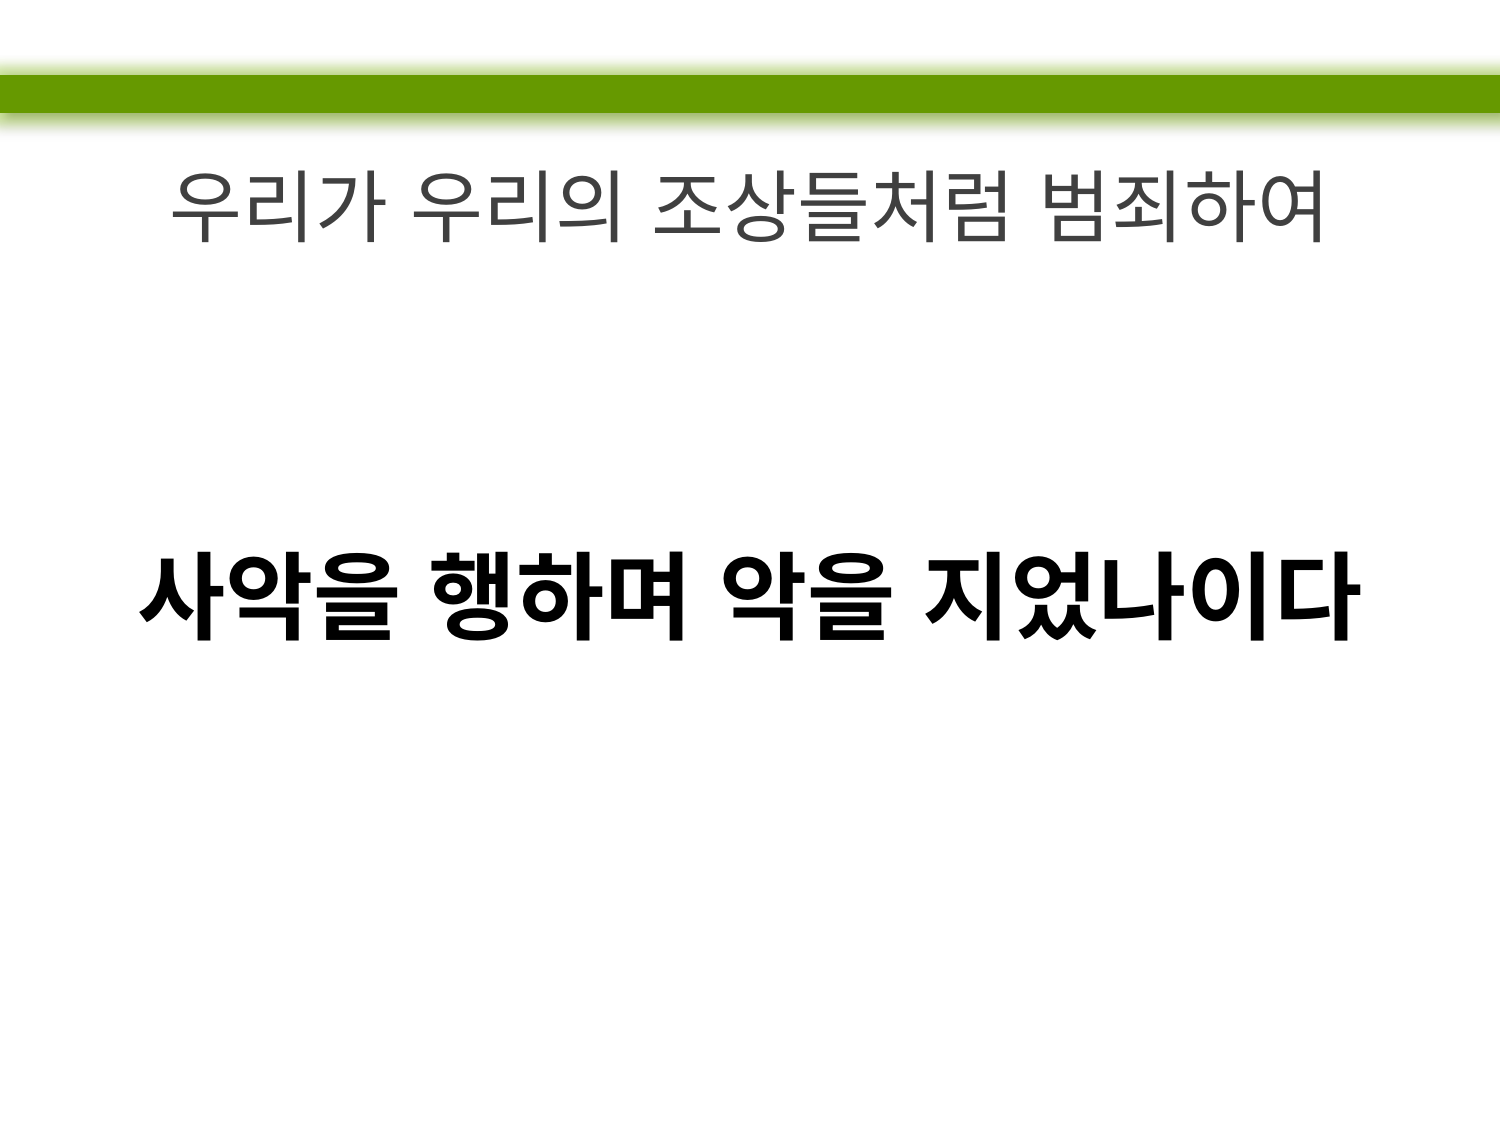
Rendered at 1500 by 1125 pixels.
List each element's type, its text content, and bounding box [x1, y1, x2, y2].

text_box 우리가 우리의 조상들처럼 범죄하여 [0, 149, 1500, 260]
text_box 사악을 행하며 악을 지었나이다 [0, 529, 1500, 660]
text_box [0, 75, 1500, 113]
